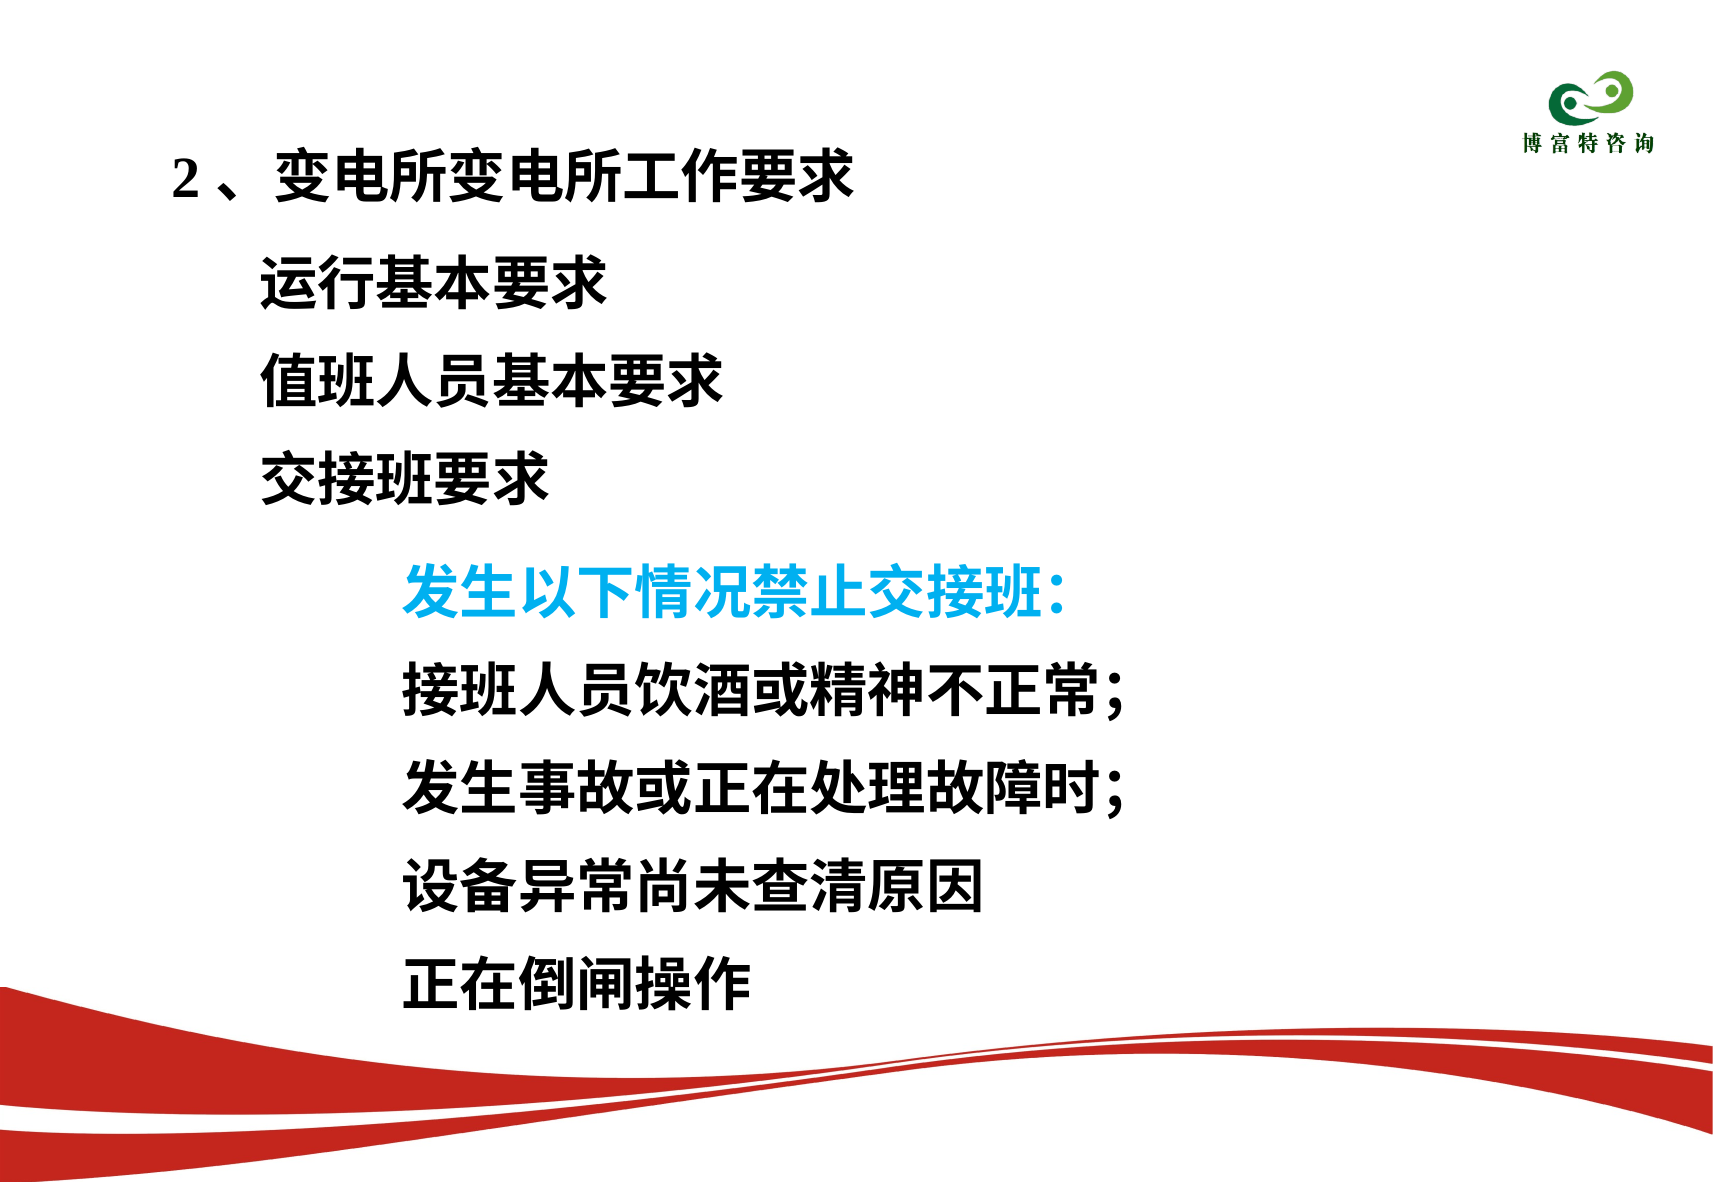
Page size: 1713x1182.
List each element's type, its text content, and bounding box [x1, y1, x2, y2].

picture [1506, 70, 1675, 156]
text_box 2、变电所变电所工作要求 [155, 131, 873, 218]
text_box 运行基本要求 值班人员基本要求 交接班要求 [242, 210, 1028, 521]
text_box 发生以下情况禁止交接班： 接班人员饮酒或精神不正常； 发生事故或正在处理故障时； 设备异常尚未查清原因 正在倒闸操作 [385, 518, 1713, 1026]
picture [0, 987, 1713, 1182]
